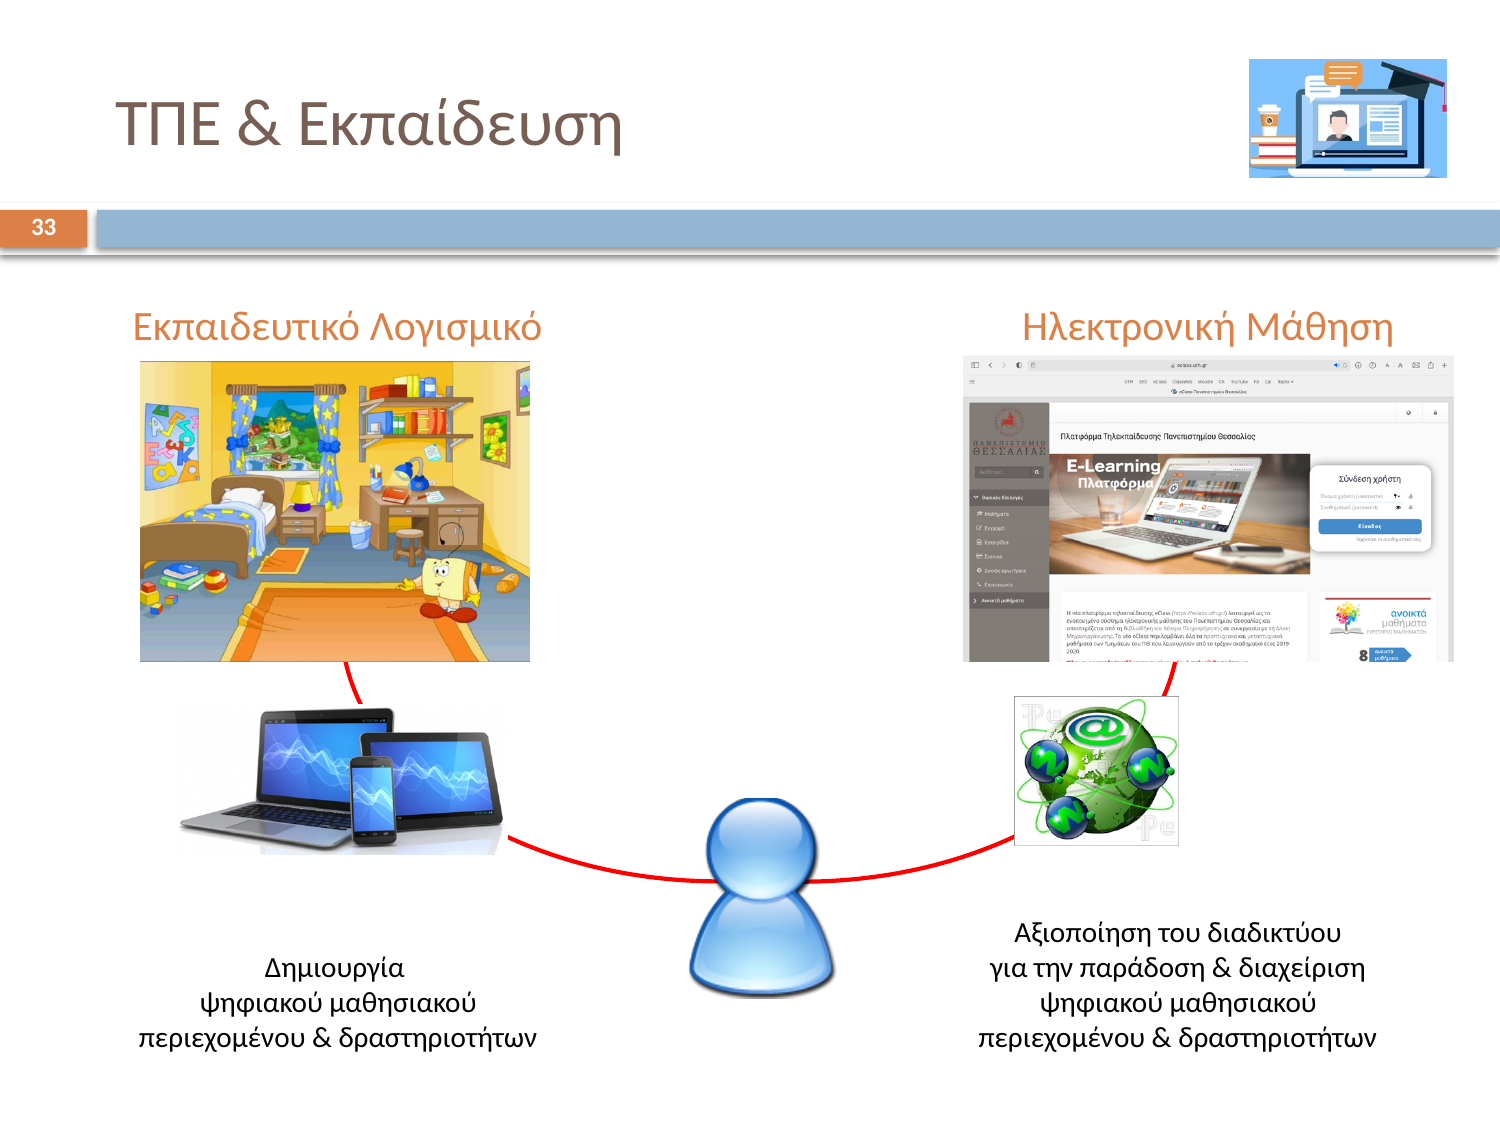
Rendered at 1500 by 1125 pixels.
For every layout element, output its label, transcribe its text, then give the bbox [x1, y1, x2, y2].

text_box Εκπαιδευτικό Λογισμικό [117, 291, 558, 356]
text_box [348, 621, 719, 879]
title ΤΠΕ & Εκπαίδευση [100, 37, 1438, 200]
slide_number 33 [0, 208, 88, 249]
picture [139, 361, 530, 662]
text_box Αξιοποίηση του διαδικτύου για την παράδοση & διαχείριση ψηφιακού μαθησιακού περιεχομένου & δραστηριοτήτων [911, 906, 1445, 1061]
picture [1013, 695, 1179, 847]
picture [175, 704, 508, 855]
text_box Ηλεκτρονική Μάθηση [1007, 291, 1410, 354]
picture [963, 355, 1454, 662]
picture [1249, 59, 1448, 179]
picture [665, 798, 867, 1000]
text_box Δημιουργία ψηφιακού μαθησιακού περιεχομένου & δραστηριοτήτων [71, 941, 605, 1061]
text_box [801, 621, 1173, 878]
